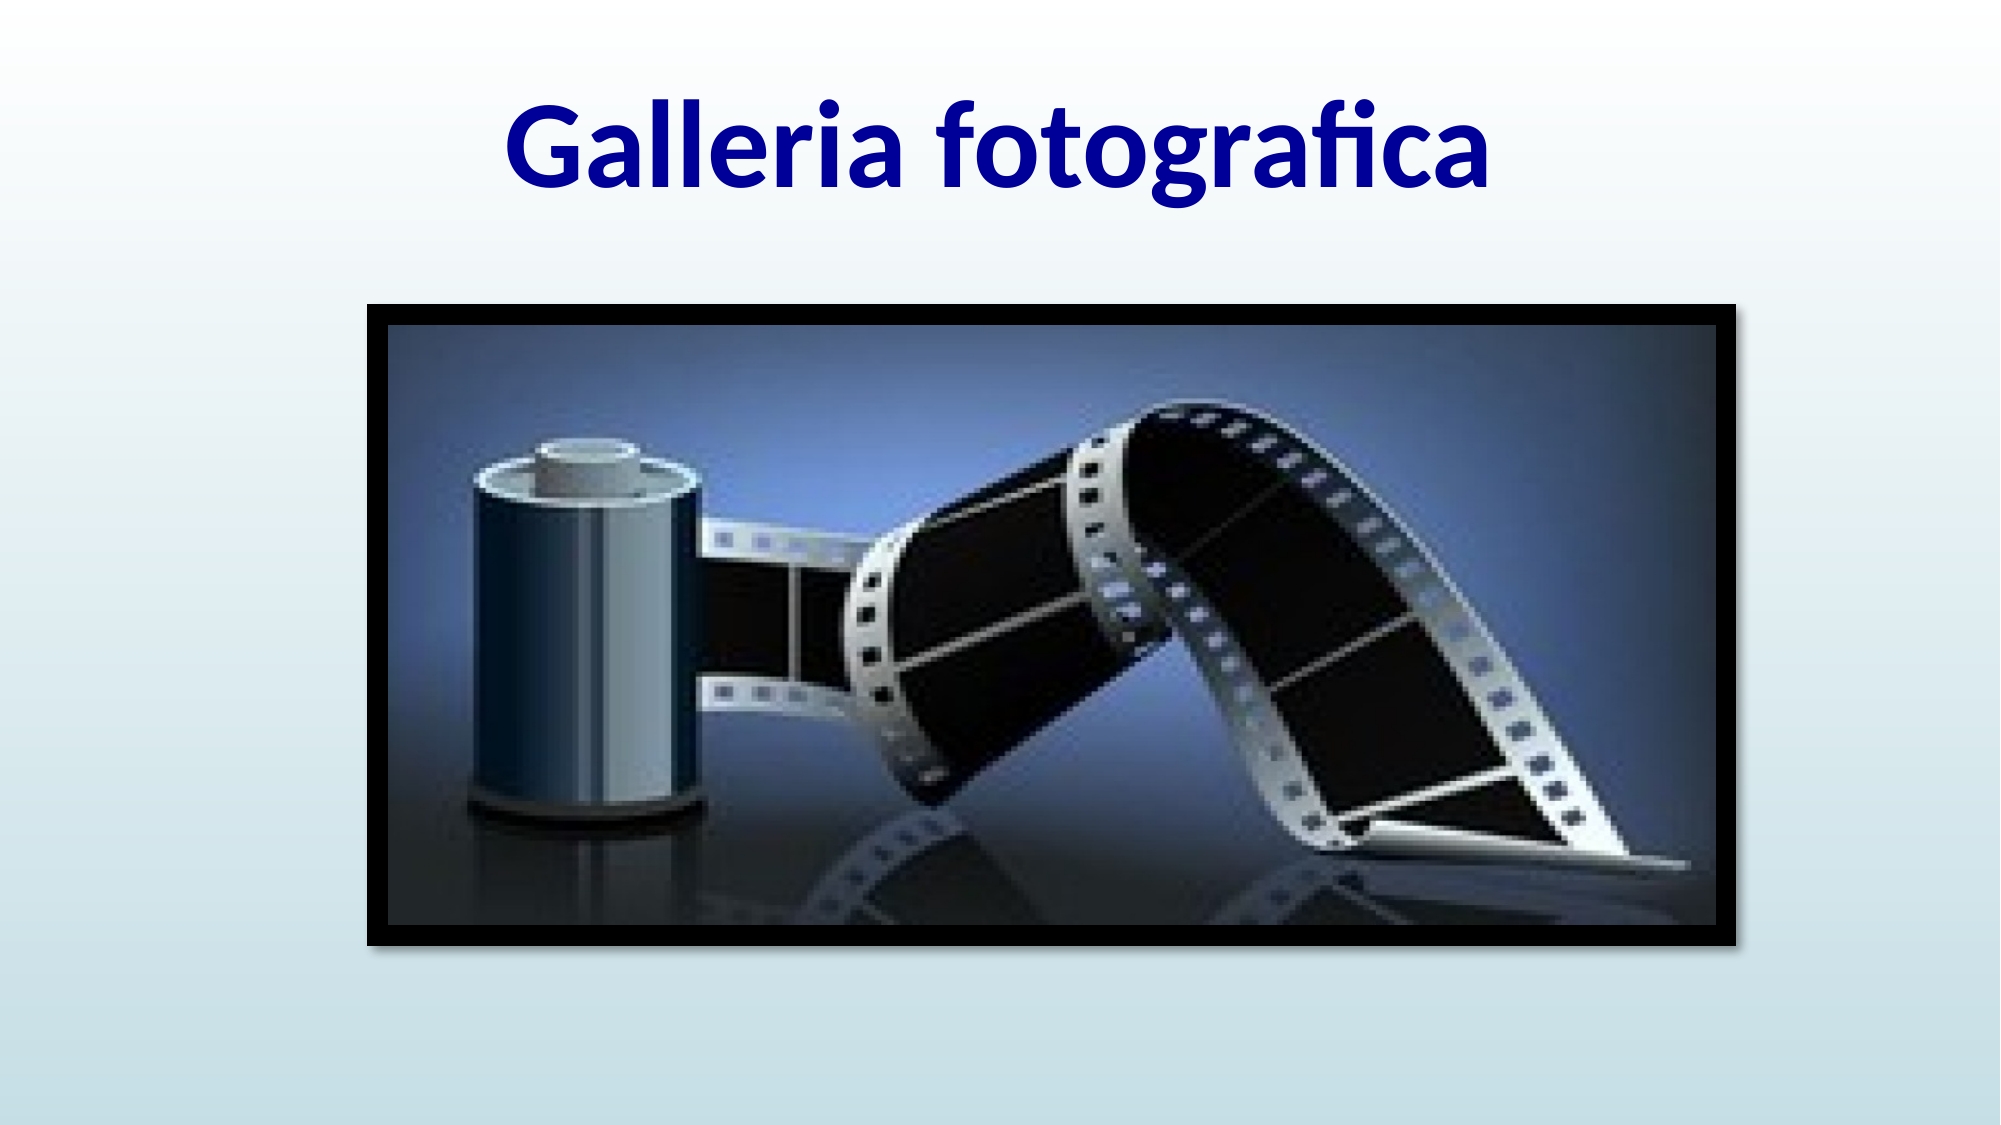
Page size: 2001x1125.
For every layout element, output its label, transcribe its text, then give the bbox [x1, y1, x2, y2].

text_box Galleria fotografica [362, 72, 1638, 203]
picture [387, 324, 1716, 926]
